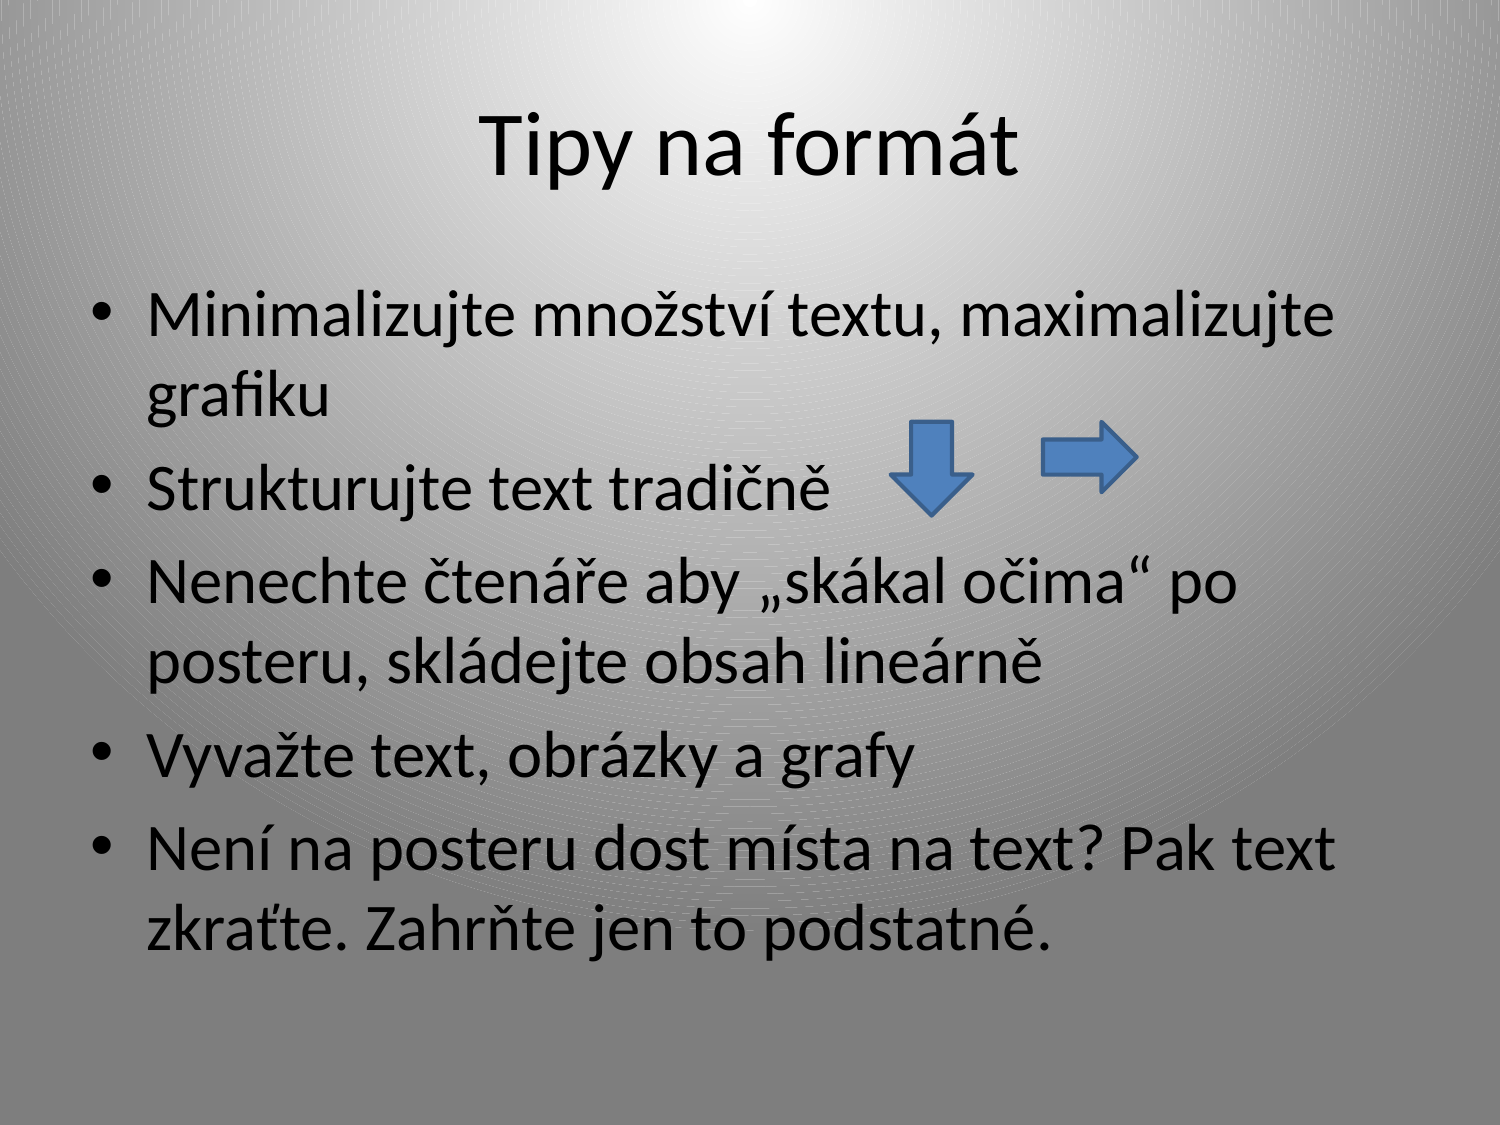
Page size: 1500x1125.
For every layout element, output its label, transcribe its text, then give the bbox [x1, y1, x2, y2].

title Tipy na formát [75, 45, 1425, 233]
list Minimalizujte množství textu, maximalizujte grafiku Strukturujte text tradičně Nenechte čtenáře aby „skákal očima“ po posteru, skládejte obsah lineárně Vyvažte text, obrázky a grafy Není na posteru dost místa na text? Pak text zkraťte. Zahrňte jen to podstatné. [75, 262, 1425, 1005]
text_box [888, 419, 975, 518]
text_box [1040, 419, 1139, 495]
